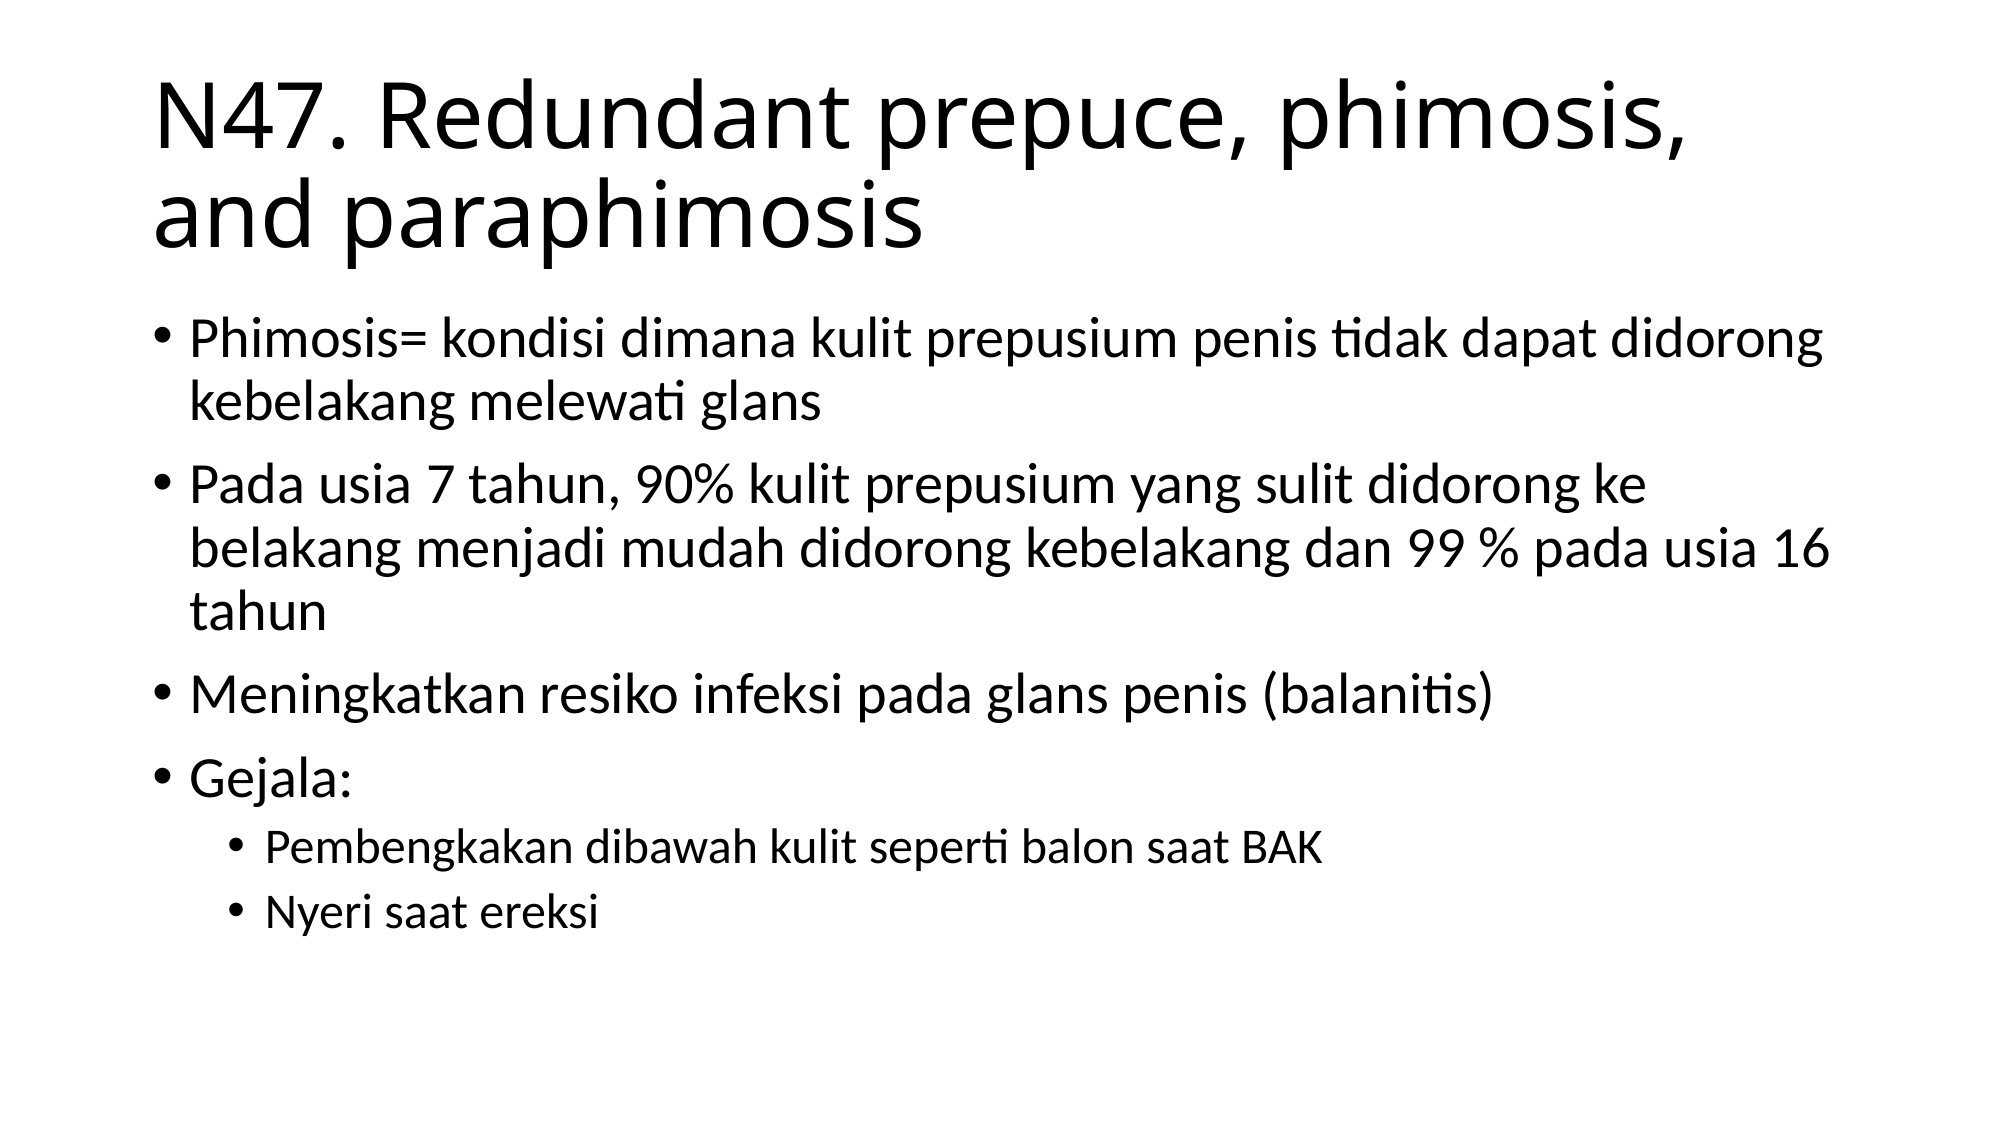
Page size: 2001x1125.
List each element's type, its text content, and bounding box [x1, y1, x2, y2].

title N47. Redundant prepuce, phimosis, and paraphimosis [137, 59, 1863, 278]
list Phimosis= kondisi dimana kulit prepusium penis tidak dapat didorong kebelakang melewati glans Pada usia 7 tahun, 90% kulit prepusium yang sulit didorong ke belakang menjadi mudah didorong kebelakang dan 99 % pada usia 16 tahun Meningkatkan resiko infeksi pada glans penis (balanitis) Gejala: Pembengkakan dibawah kulit seperti balon saat BAK Nyeri saat ereksi [137, 299, 1863, 1014]
